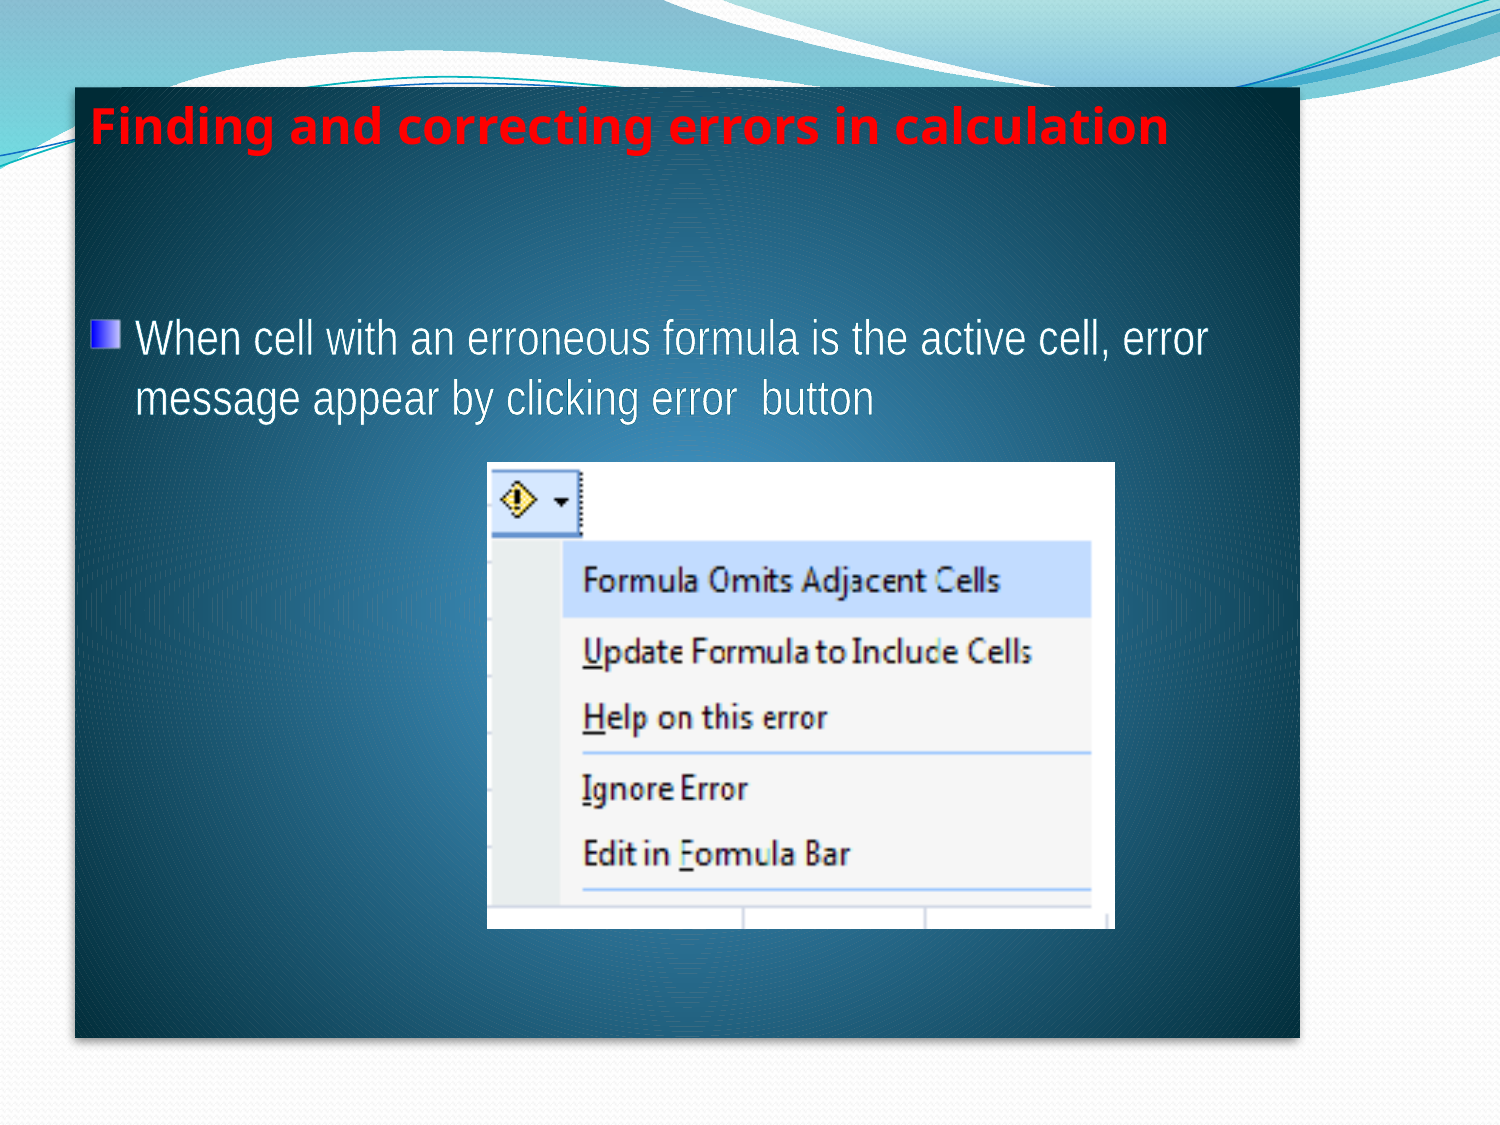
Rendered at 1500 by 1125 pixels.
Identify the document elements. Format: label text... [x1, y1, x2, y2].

picture [89, 318, 124, 352]
picture [487, 462, 1116, 929]
list Finding and correcting errors in calculation When cell with an erroneous formula is the active cell, error message appear by clicking error button [75, 87, 1300, 1038]
